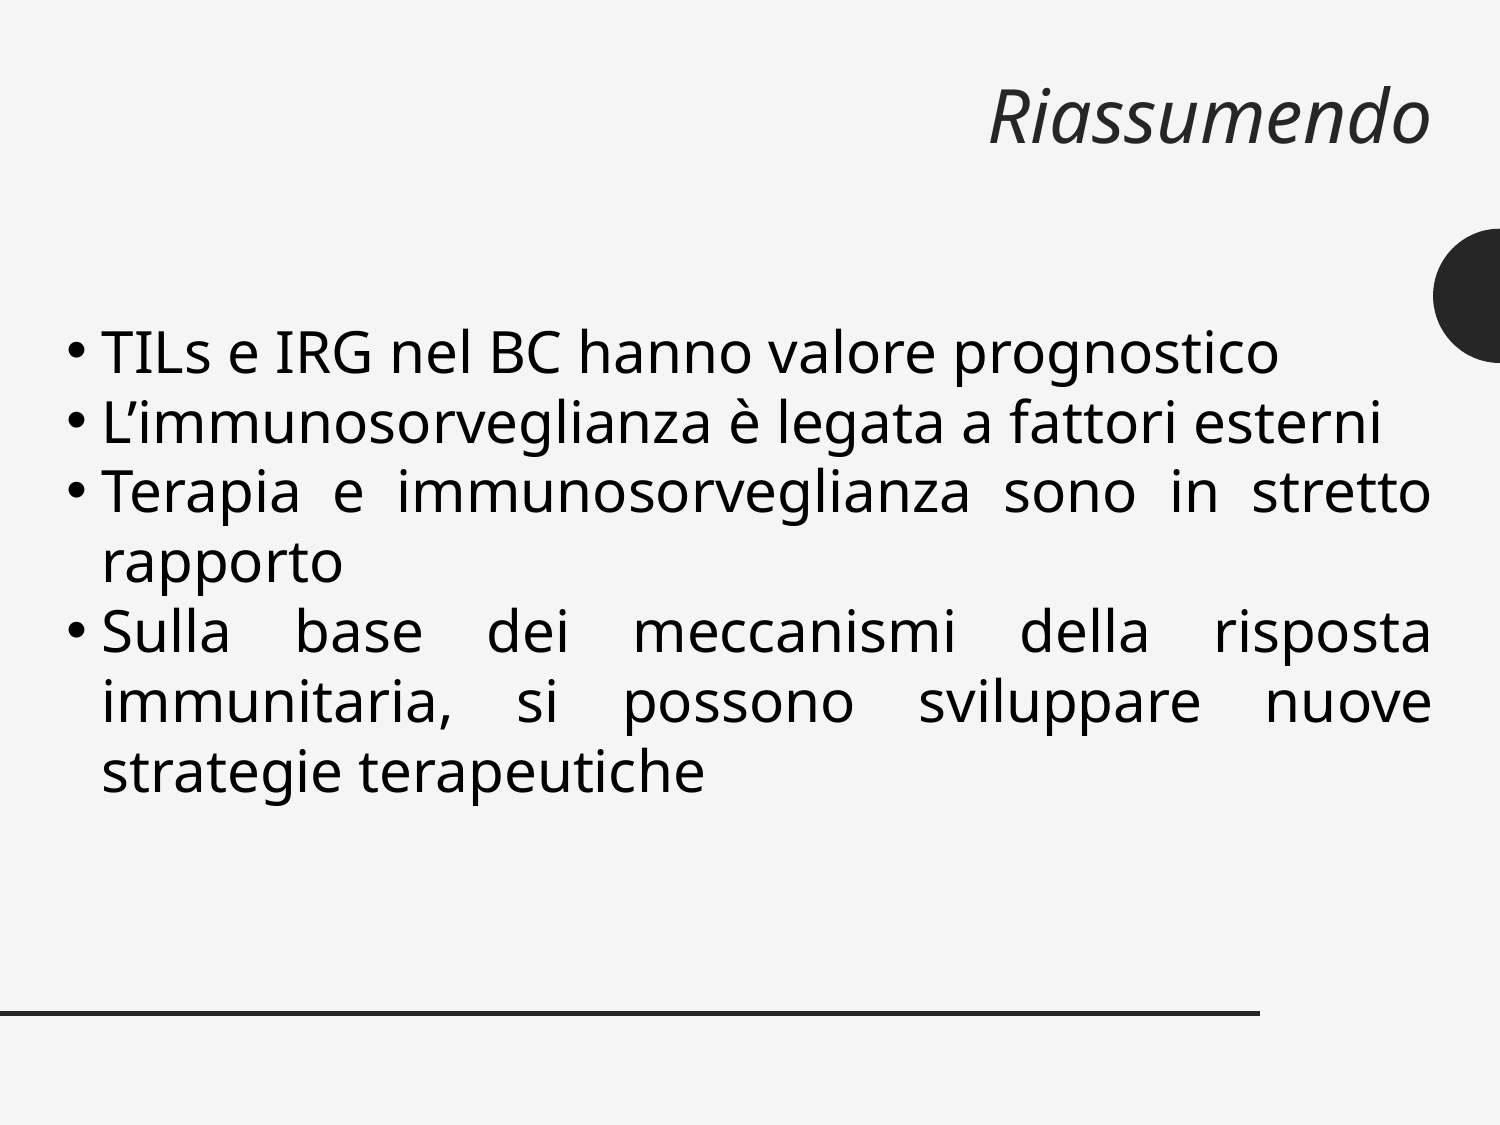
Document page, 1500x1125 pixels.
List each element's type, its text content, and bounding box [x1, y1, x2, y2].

list Riassumendo [414, 56, 1449, 158]
text_box TILs e IRG nel BC hanno valore prognostico L’immunosorveglianza è legata a fattori esterni Terapia e immunosorveglianza sono in stretto rapporto Sulla base dei meccanismi della risposta immunitaria, si possono sviluppare nuove strategie terapeutiche [51, 307, 1448, 952]
